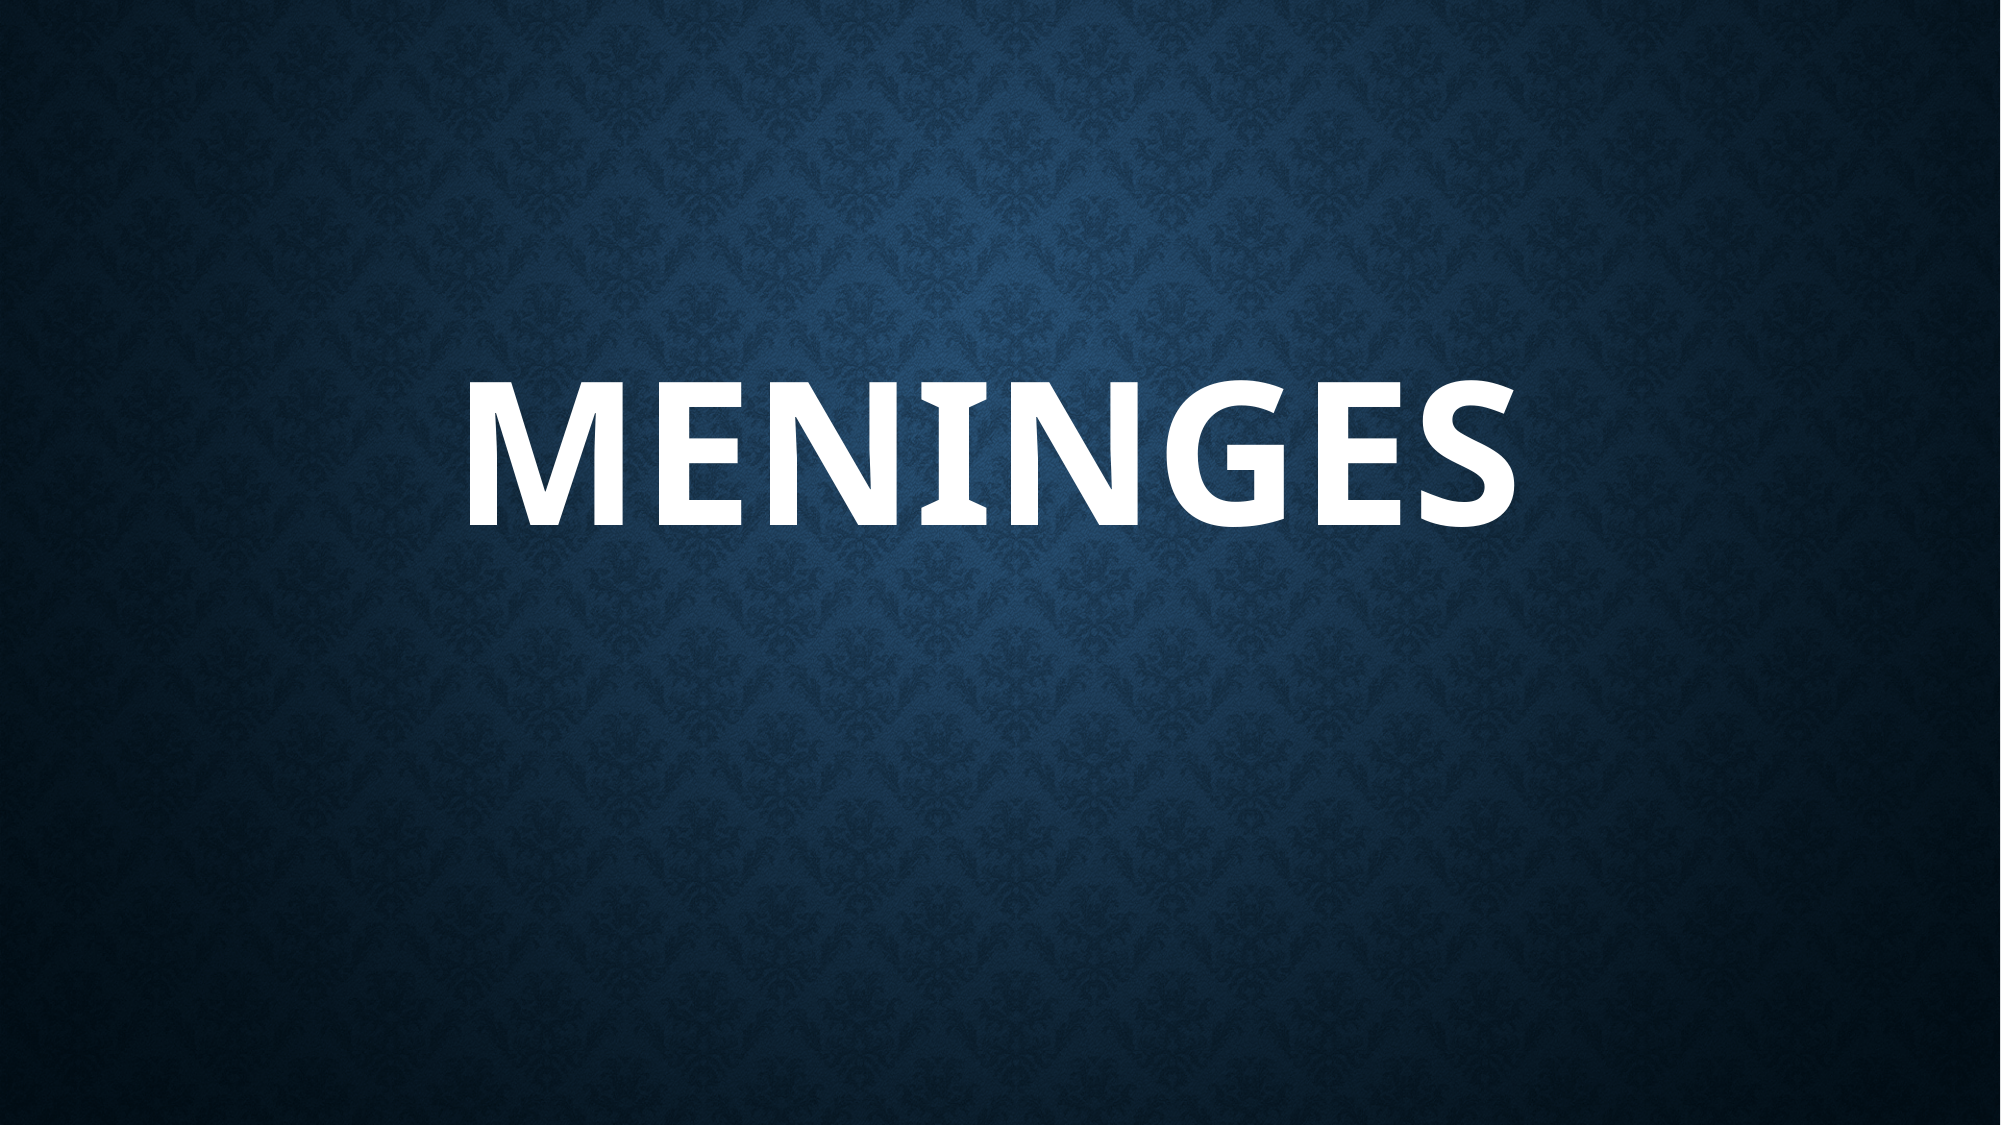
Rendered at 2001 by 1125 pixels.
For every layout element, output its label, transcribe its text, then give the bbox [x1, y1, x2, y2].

title MENINGES [196, 184, 1779, 576]
